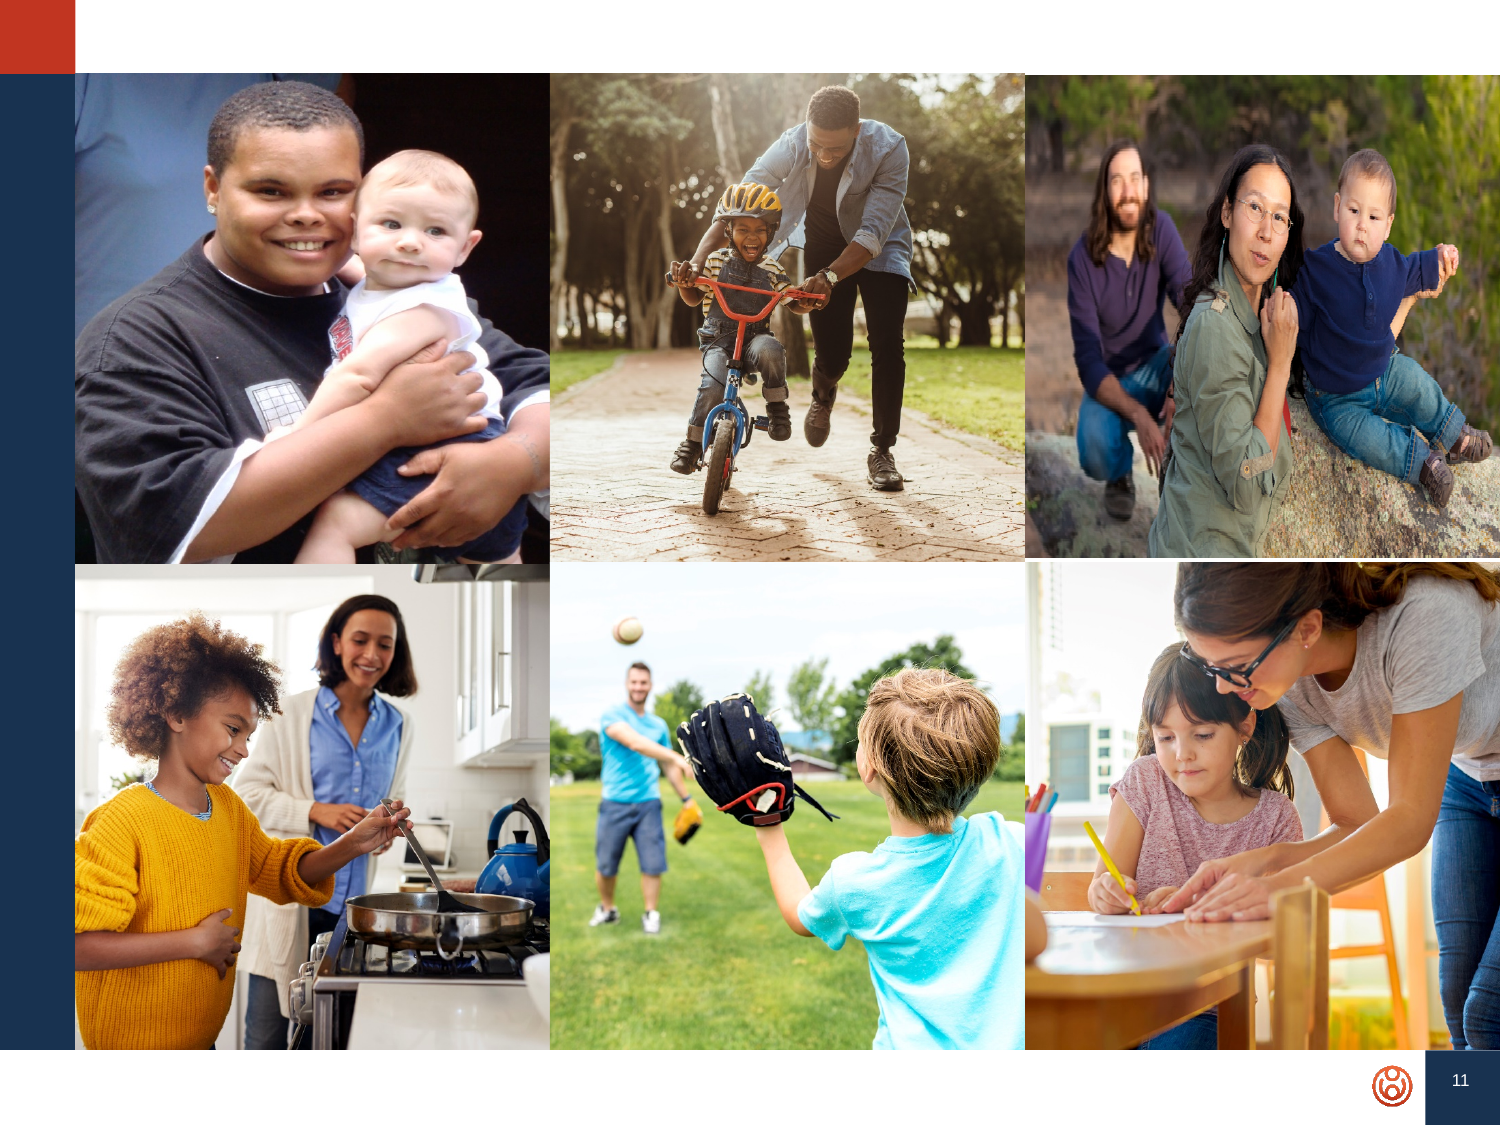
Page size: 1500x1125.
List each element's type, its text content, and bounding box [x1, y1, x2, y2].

picture [1371, 1065, 1413, 1107]
picture [74, 72, 1500, 1051]
slide_number 11 [1433, 1058, 1489, 1101]
